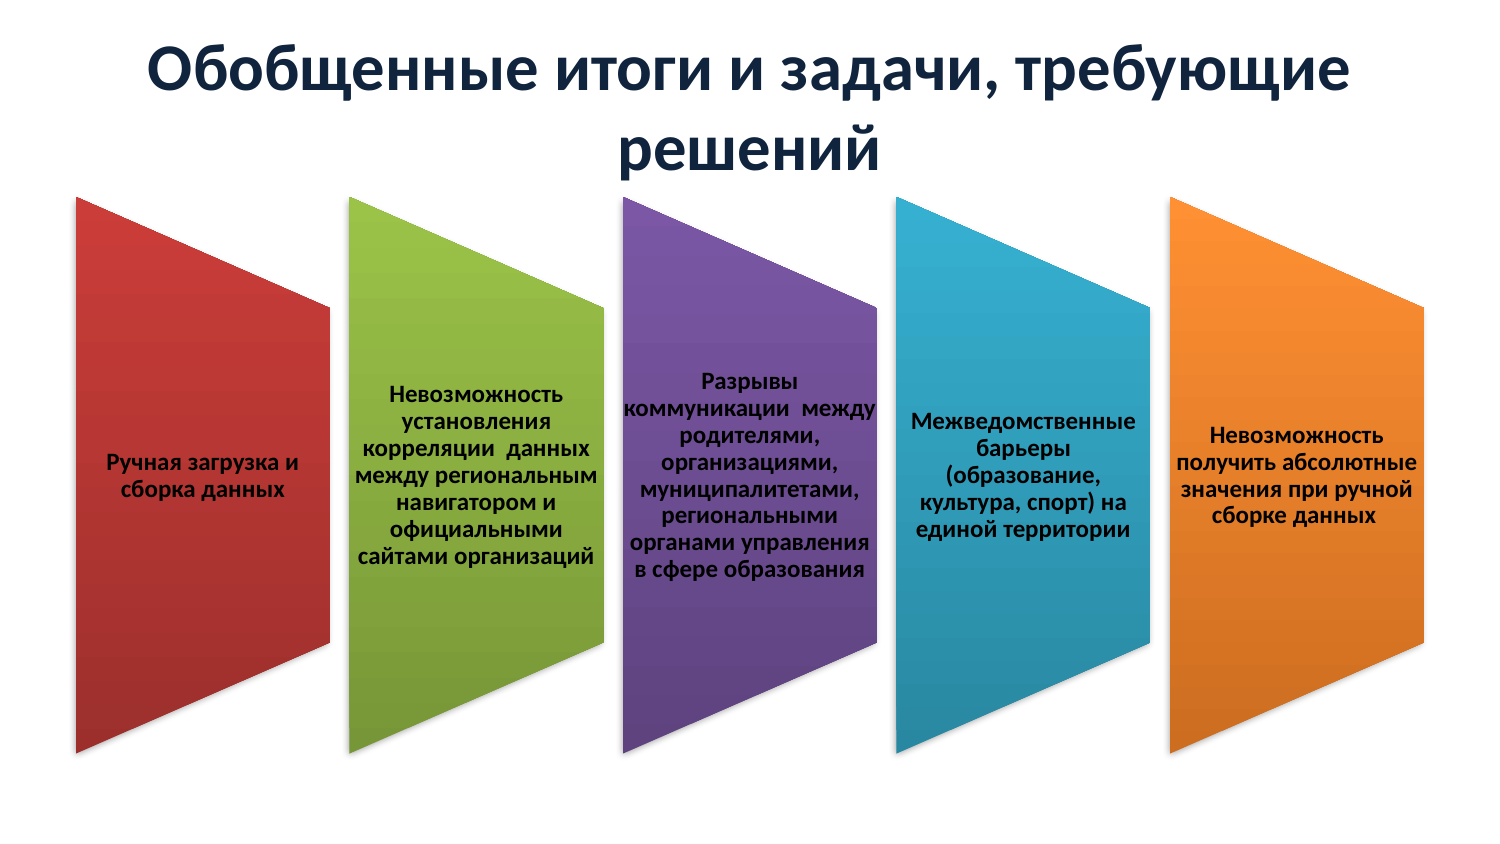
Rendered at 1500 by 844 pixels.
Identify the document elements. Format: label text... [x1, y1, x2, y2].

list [74, 196, 1426, 754]
title Обобщенные итоги и задачи, требующие решений [75, 33, 1425, 175]
